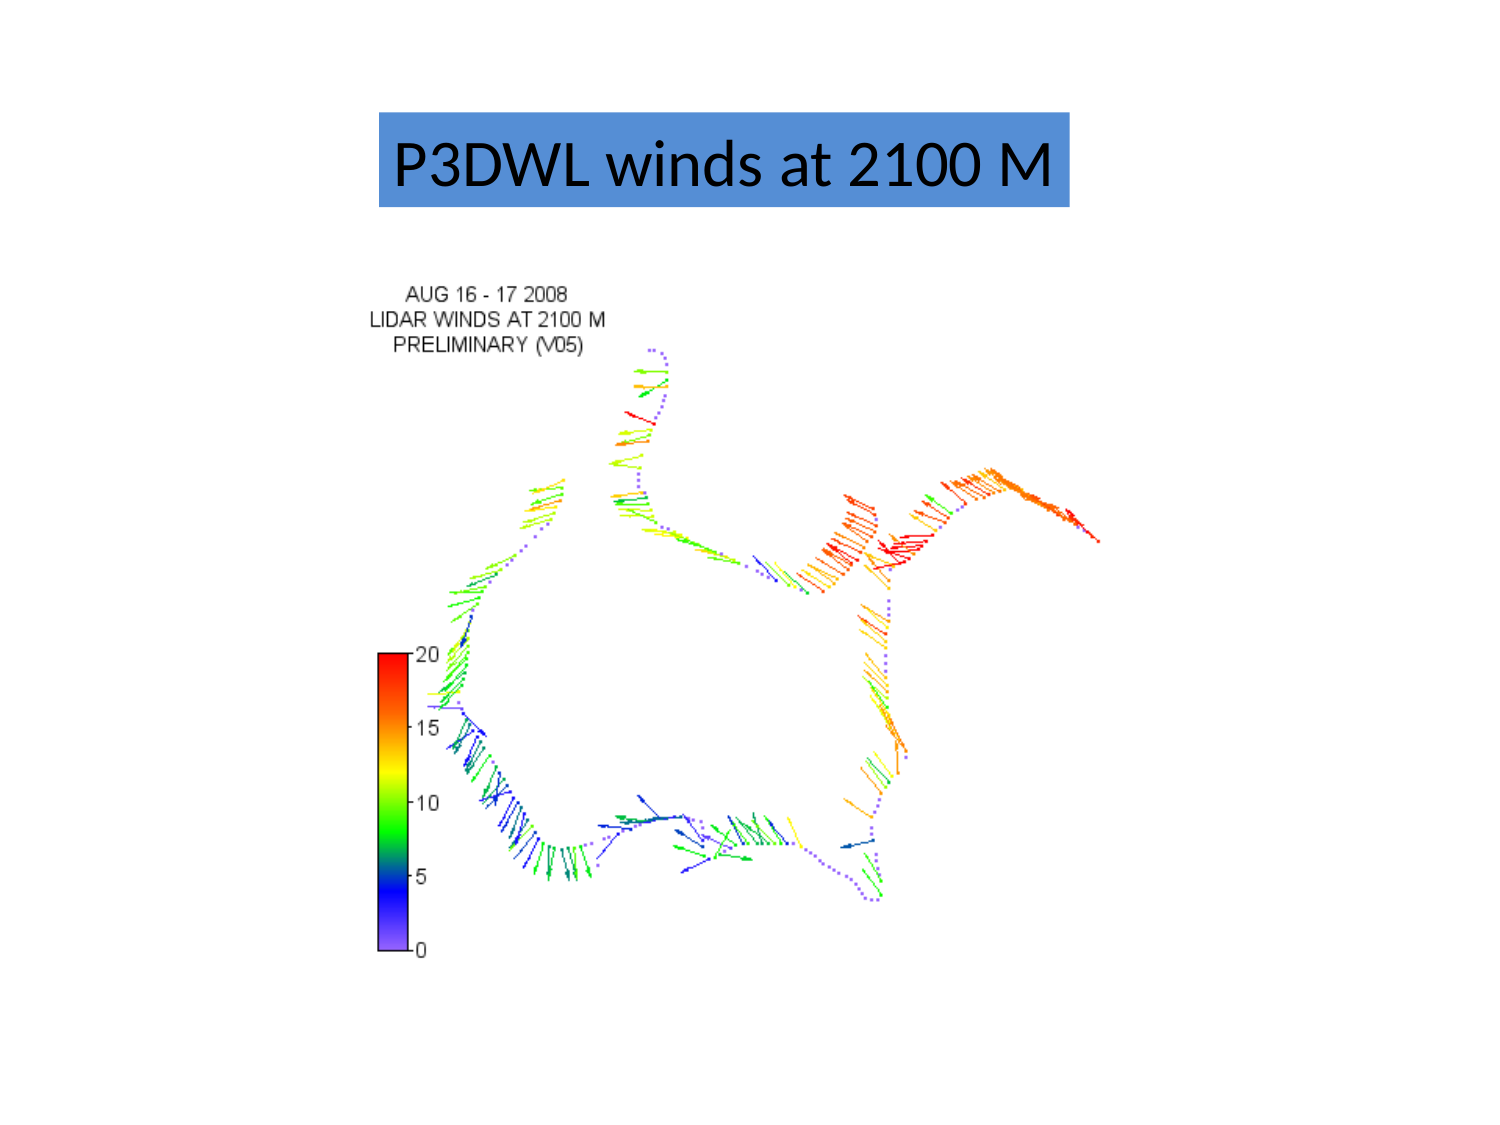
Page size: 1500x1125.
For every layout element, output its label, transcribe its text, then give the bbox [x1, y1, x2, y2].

picture [362, 274, 1144, 981]
text_box P3DWL winds at 2100 M [379, 112, 1070, 208]
